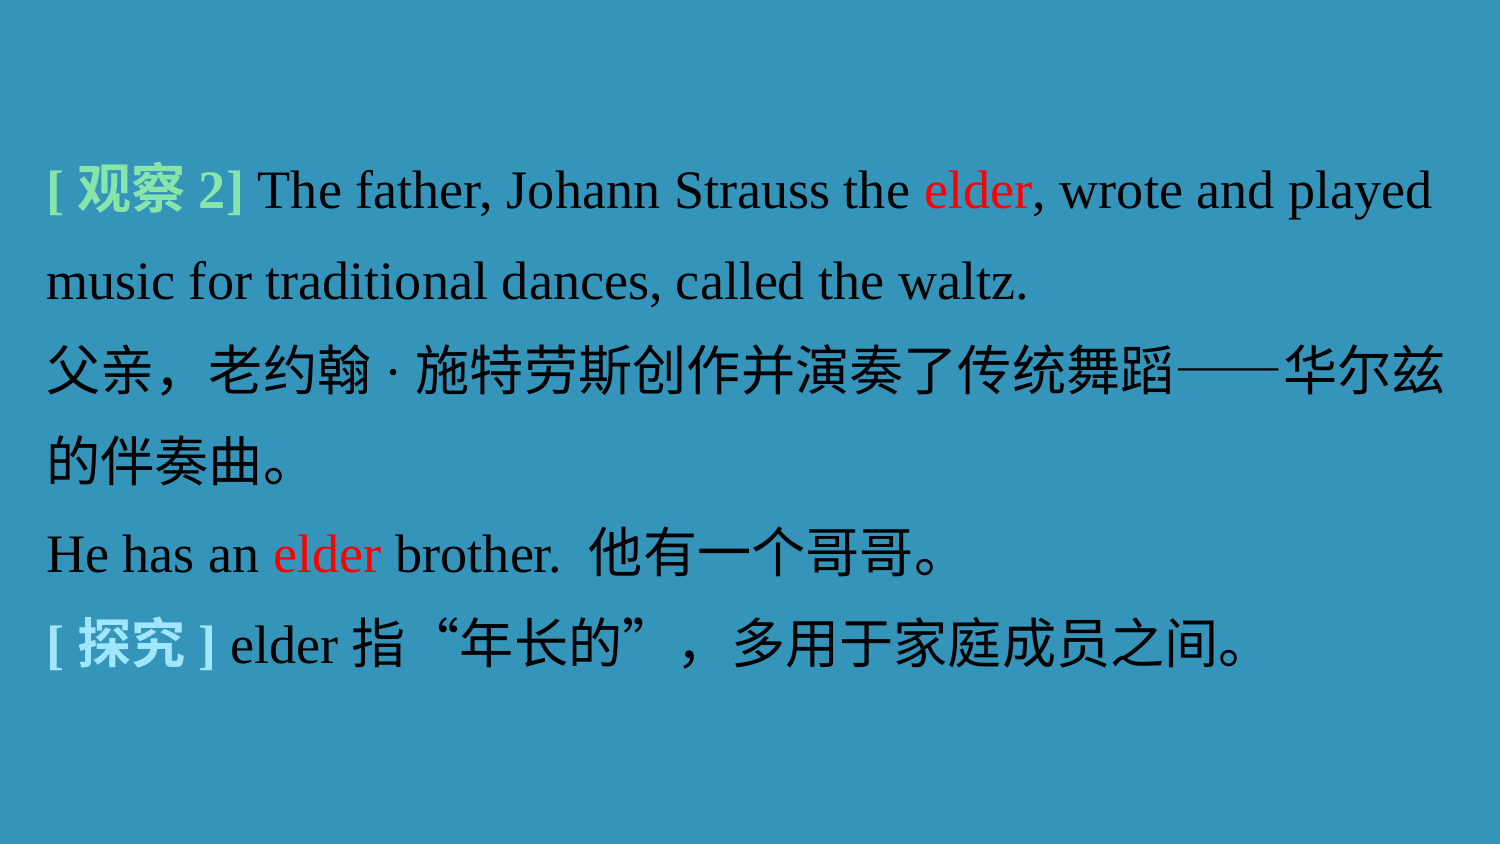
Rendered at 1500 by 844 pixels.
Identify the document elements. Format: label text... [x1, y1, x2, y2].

text_box [观察2] The father, Johann Strauss the elder, wrote and played music for traditional dances, called the waltz. 父亲，老约翰·施特劳斯创作并演奏了传统舞蹈——华尔兹的伴奏曲。 He has an elder brother. 他有一个哥哥。 [探究] elder指“年长的”，多用于家庭成员之间。 [31, 121, 309, 682]
picture [309, 0, 1084, 844]
text_box [观察2] The father, Johann Strauss the elder, wrote and played music for traditional dances, called the waltz. 父亲，老约翰·施特劳斯创作并演奏了传统舞蹈——华尔兹的伴奏曲。 He has an elder brother. 他有一个哥哥。 [探究] elder指“年长的”，多用于家庭成员之间。 [1084, 121, 1469, 682]
